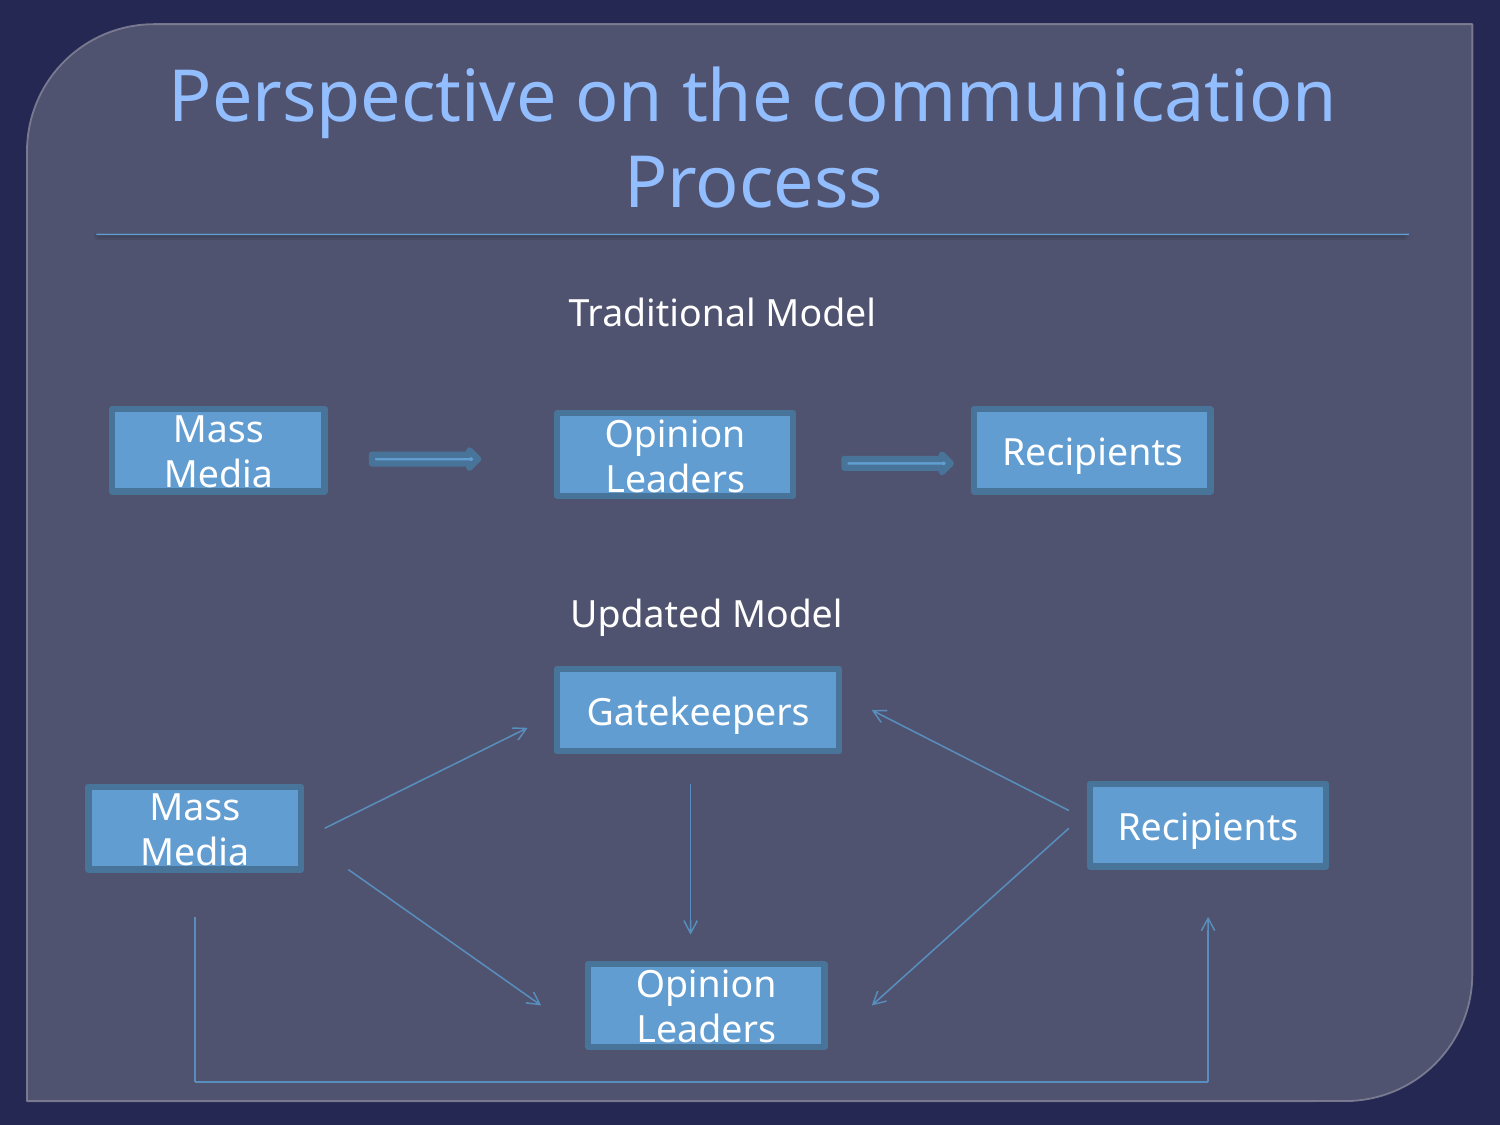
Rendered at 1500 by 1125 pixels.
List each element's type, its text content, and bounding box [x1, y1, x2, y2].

text_box Recipients [1087, 781, 1329, 870]
text_box Gatekeepers [554, 666, 842, 754]
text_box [871, 709, 1070, 811]
text_box Traditional Model [527, 281, 918, 342]
text_box [368, 447, 482, 471]
text_box Mass Media [109, 406, 328, 495]
text_box Mass Media [85, 784, 304, 873]
text_box Updated Model [541, 582, 872, 643]
title Perspective on the communication Process [75, 41, 1425, 230]
text_box [841, 451, 954, 476]
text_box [324, 727, 528, 829]
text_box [871, 827, 1070, 1006]
text_box Recipients [971, 406, 1214, 495]
text_box Opinion Leaders [585, 961, 828, 1050]
text_box Opinion Leaders [554, 410, 796, 499]
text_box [348, 869, 542, 1006]
